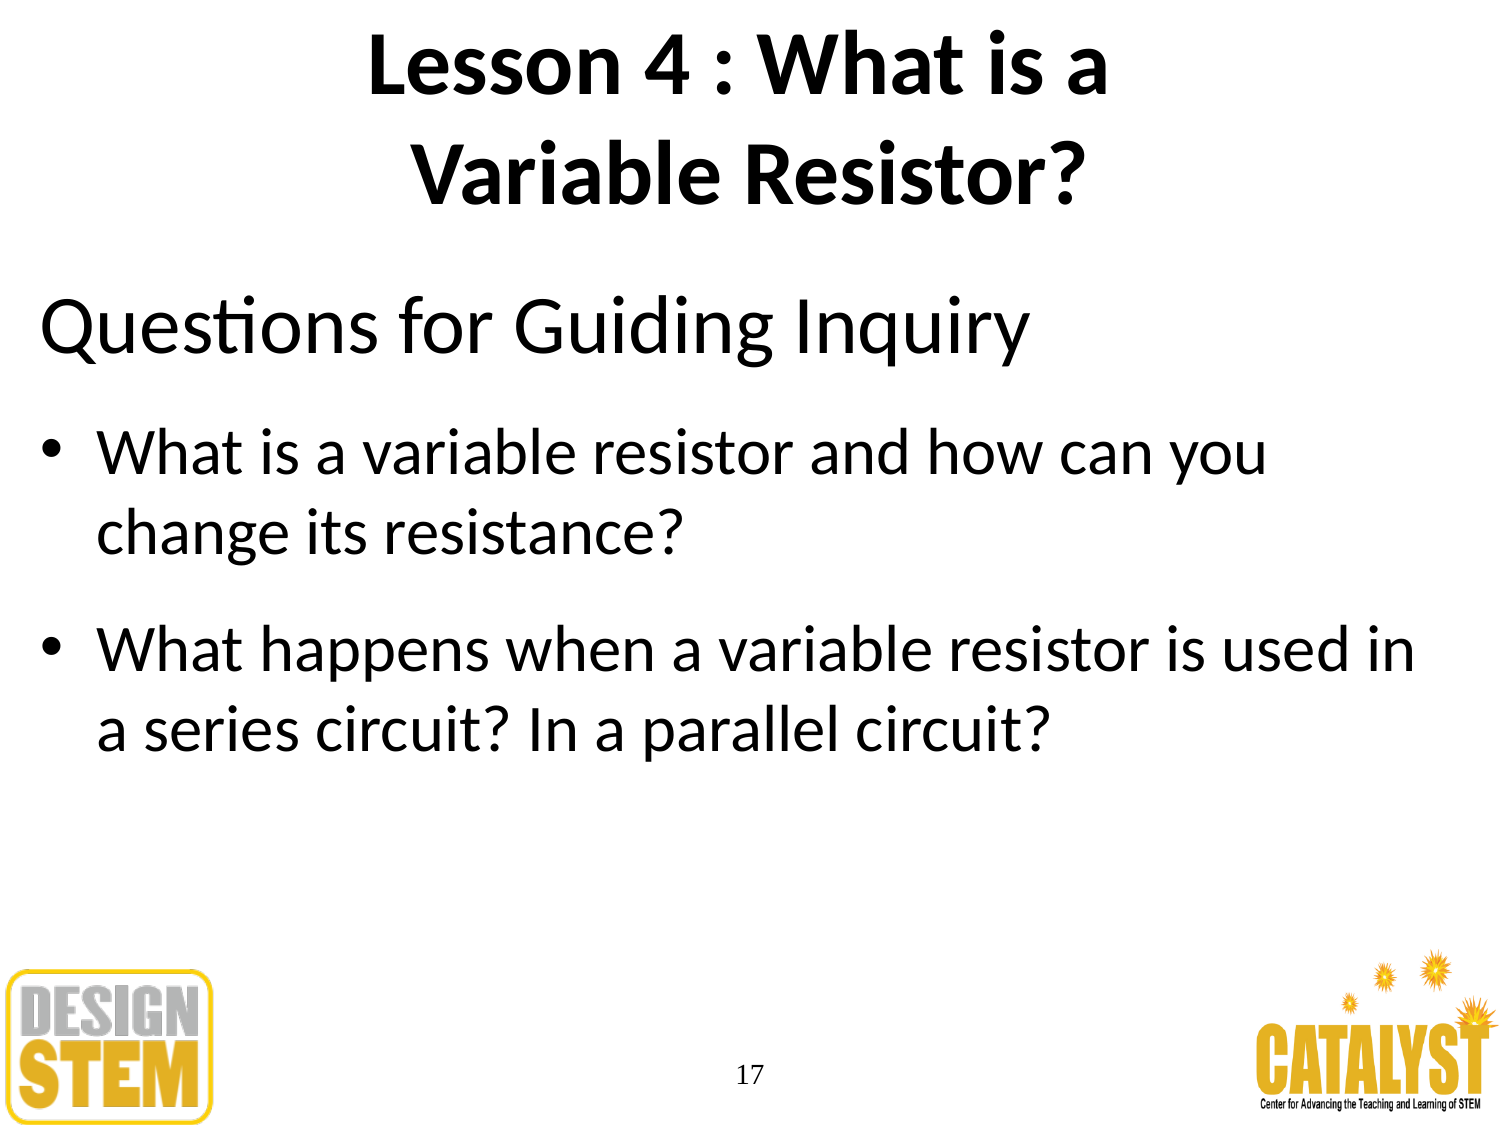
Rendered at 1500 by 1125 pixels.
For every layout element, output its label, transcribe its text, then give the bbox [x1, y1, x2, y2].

list Questions for Guiding Inquiry What is a variable resistor and how can you change its resistance? What happens when a variable resistor is used in a series circuit? In a parallel circuit? [24, 262, 1475, 968]
title Lesson 4 : What is a Variable Resistor? [75, 0, 1425, 225]
footer 17 [512, 1042, 988, 1103]
